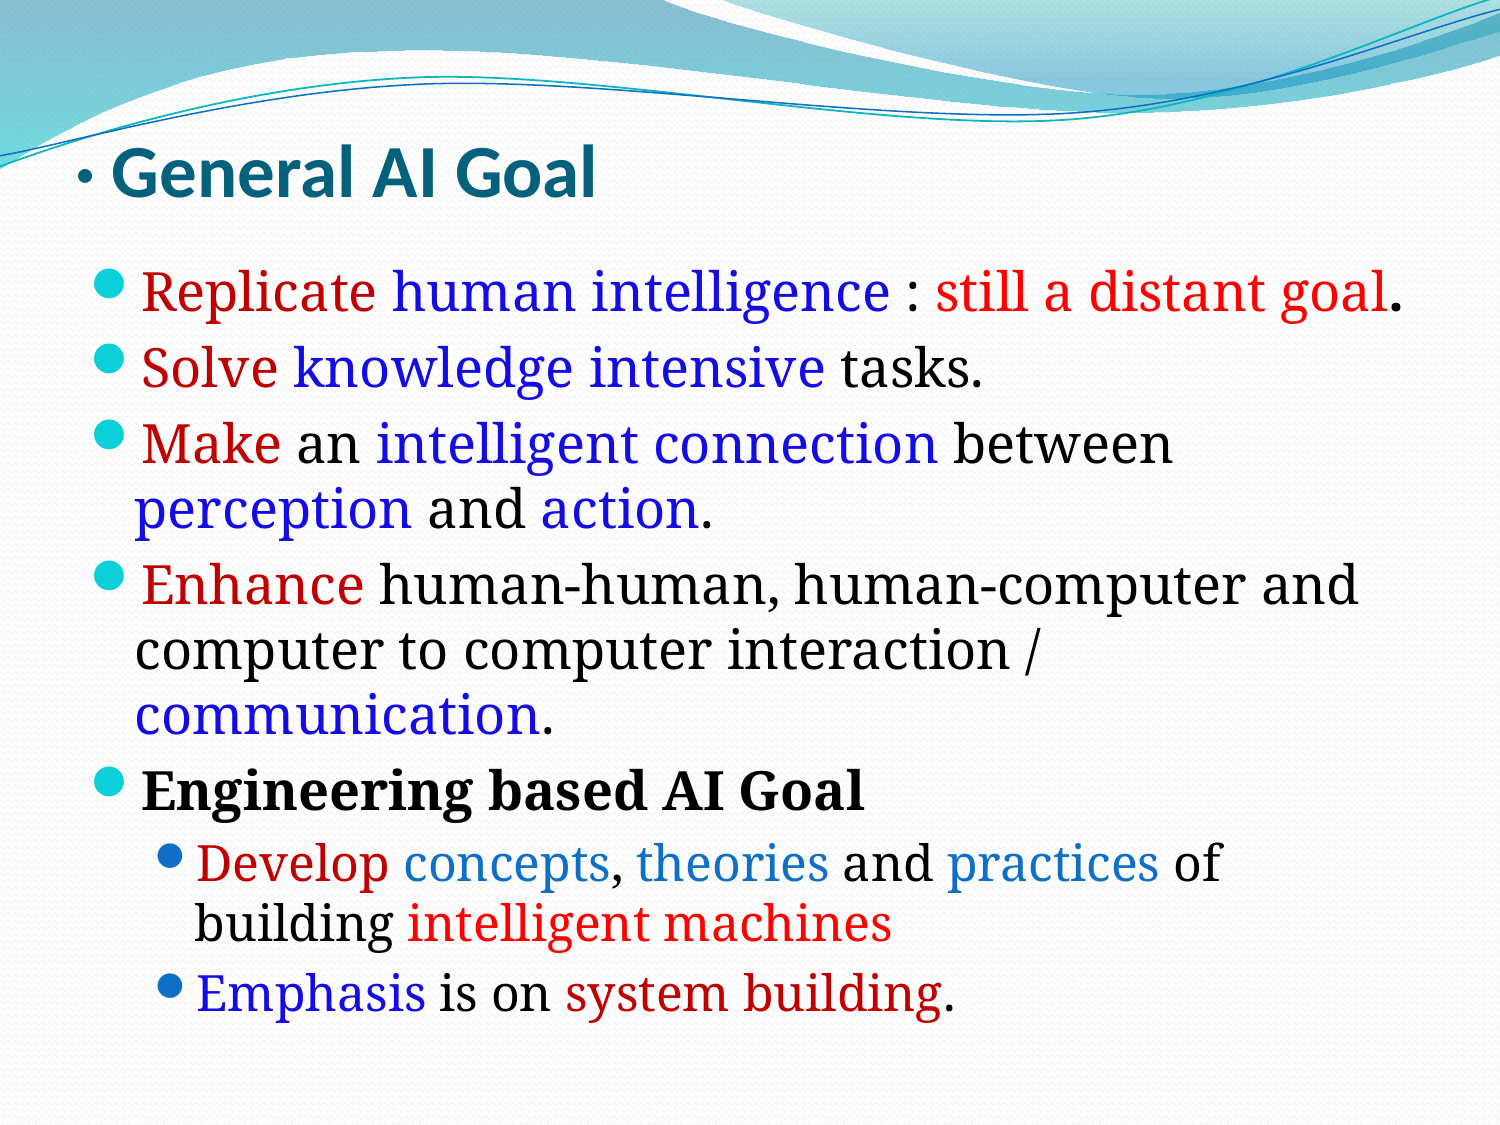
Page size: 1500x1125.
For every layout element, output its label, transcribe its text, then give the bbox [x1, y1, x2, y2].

title · General AI Goal [75, 115, 1425, 249]
list Replicate human intelligence : still a distant goal. Solve knowledge intensive tasks. Make an intelligent connection between perception and action. Enhance human-human, human-computer and computer to computer interaction / communication. Engineering based AI Goal Develop concepts, theories and practices of building intelligent machines Emphasis is on system building. [75, 249, 1425, 1038]
